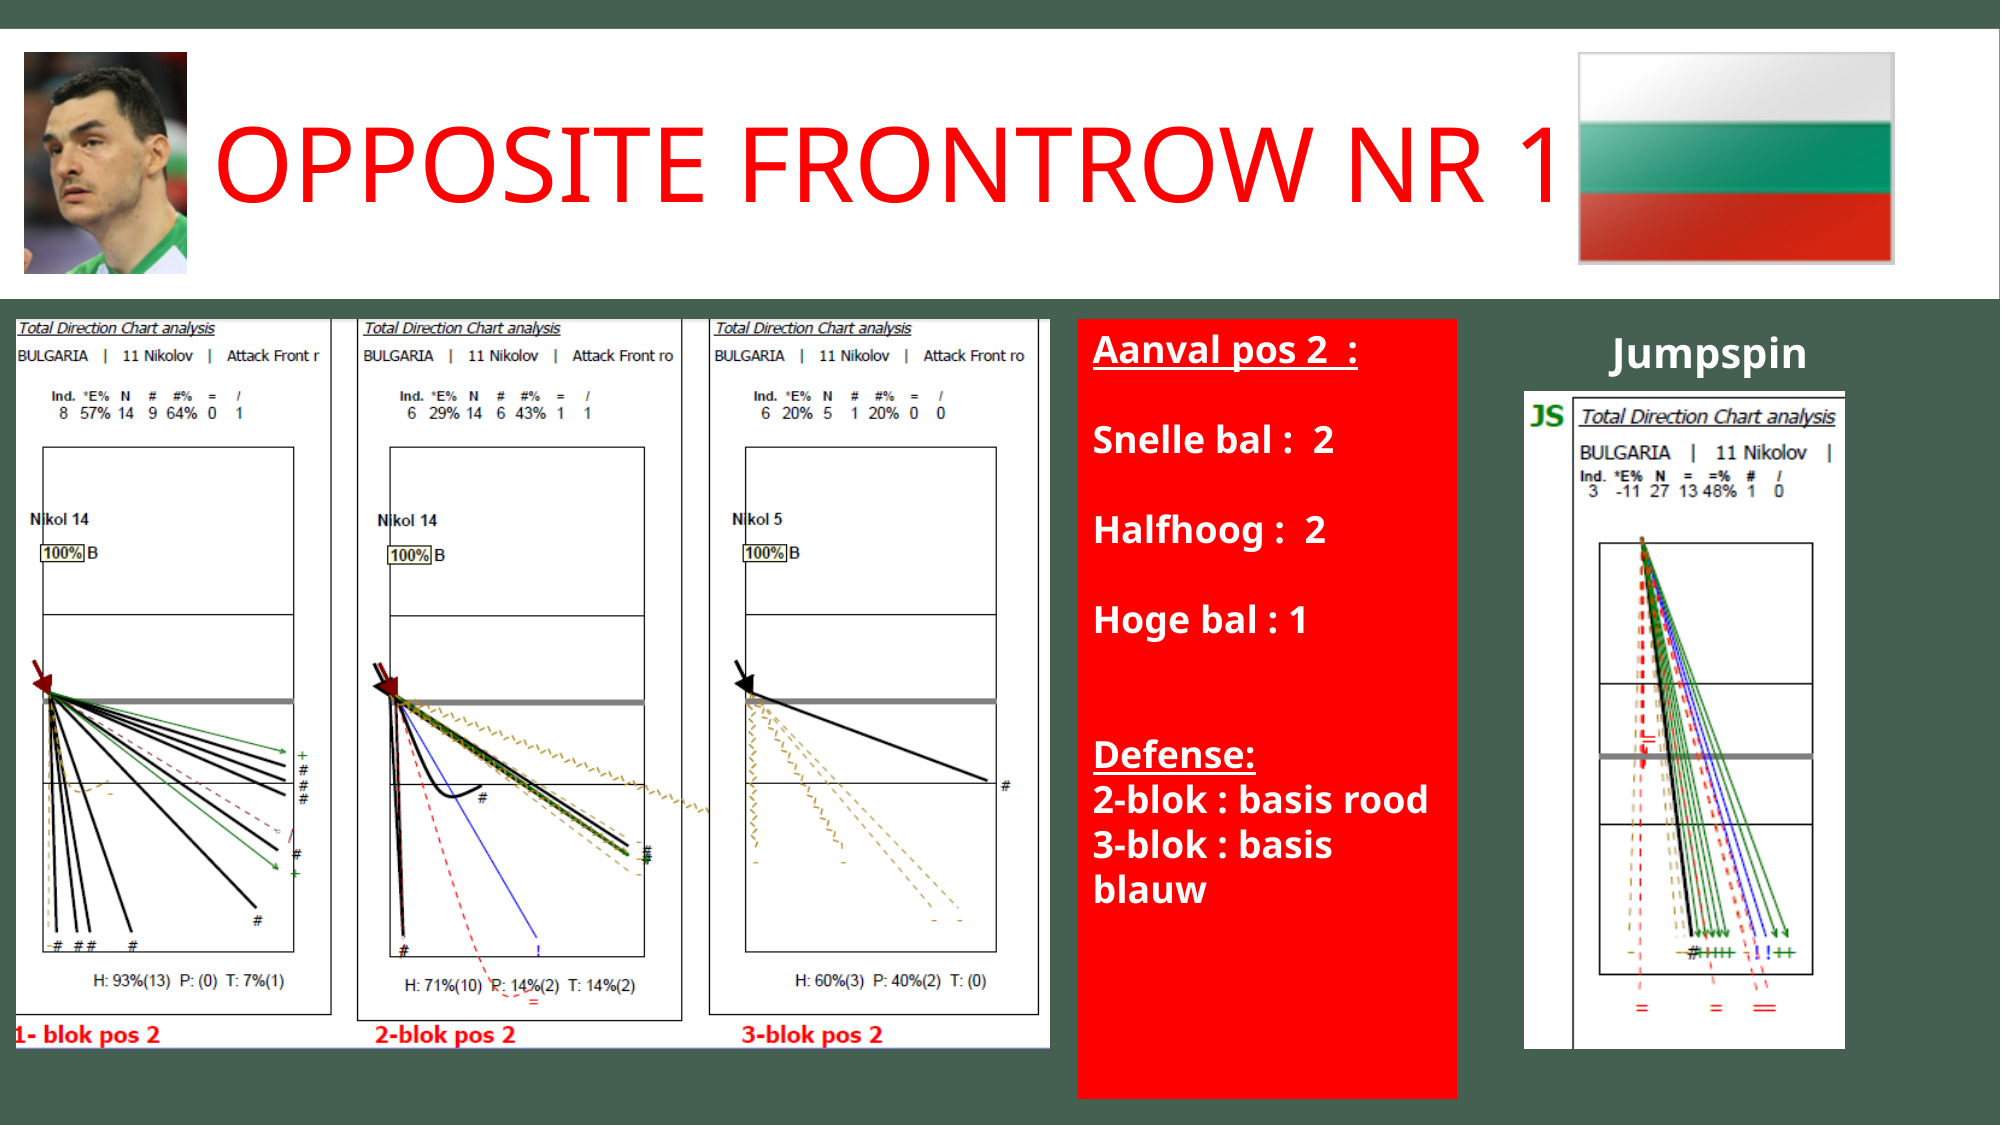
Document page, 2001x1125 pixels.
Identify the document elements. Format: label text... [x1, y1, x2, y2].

title OPPOSITE FRONTROW NR 11 [197, 46, 1803, 295]
picture [1523, 390, 1845, 1050]
picture [1578, 52, 1895, 265]
picture [24, 52, 187, 274]
text_box Aanval pos 2 : Snelle bal : 2 Halfhoog : 2 Hoge bal : 1 Defense: 2-blok : basis rood 3-blok : basis blauw [1077, 319, 1457, 1099]
text_box Jumpspin [1457, 319, 2000, 384]
picture [16, 318, 1051, 1050]
